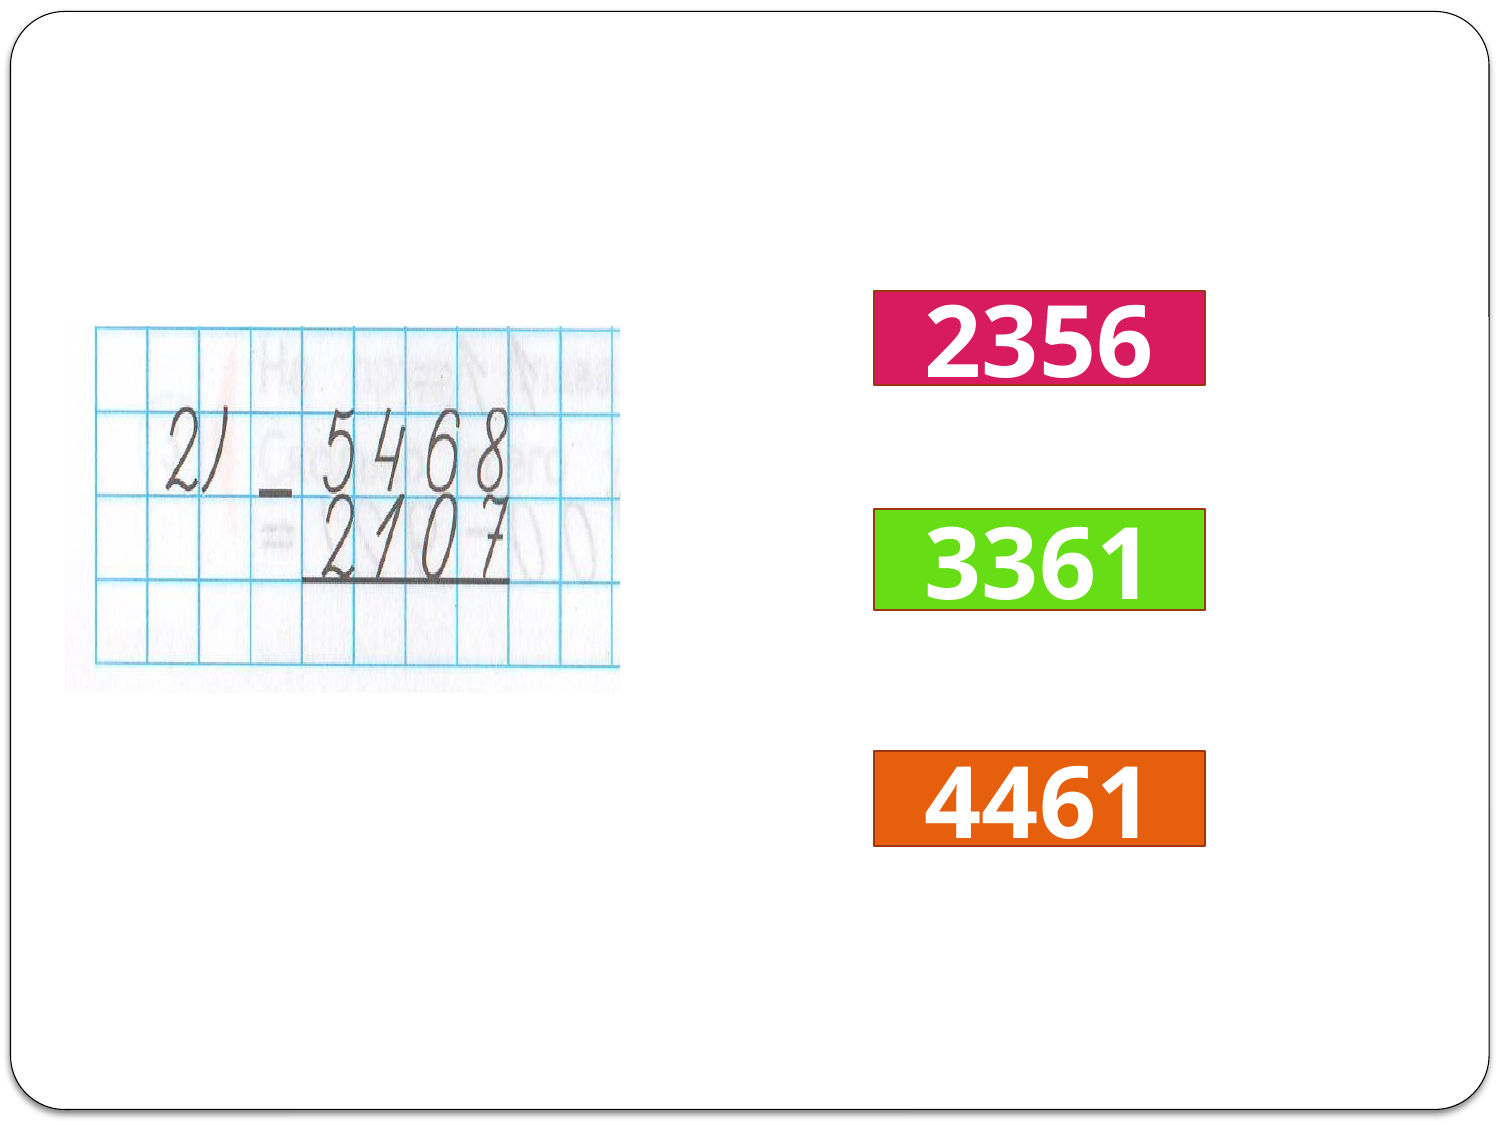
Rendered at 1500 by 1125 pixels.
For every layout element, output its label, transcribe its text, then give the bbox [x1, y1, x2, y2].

picture [64, 326, 621, 693]
text_box 3361 [873, 508, 1206, 611]
text_box 4461 [873, 750, 1206, 847]
text_box 2356 [873, 290, 1206, 386]
